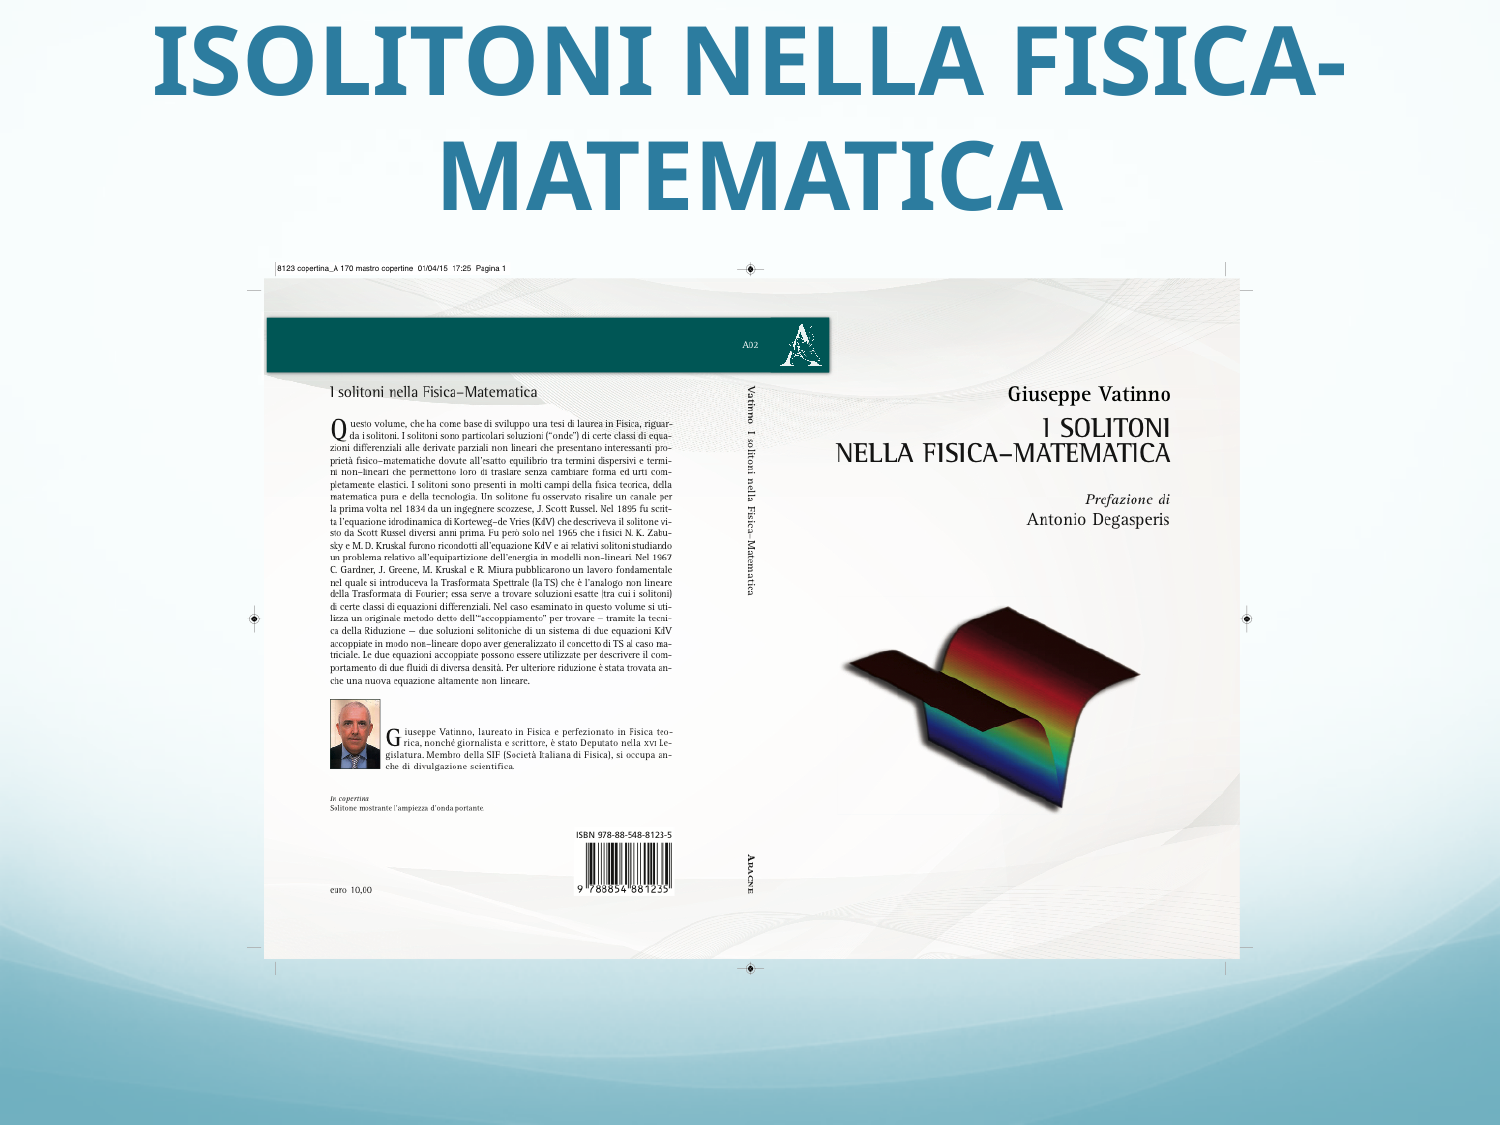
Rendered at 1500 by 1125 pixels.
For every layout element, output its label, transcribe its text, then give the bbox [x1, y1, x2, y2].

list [89, 261, 1410, 976]
title ISOLITONI NELLA FISICA-MATEMATICA [90, 17, 1410, 237]
